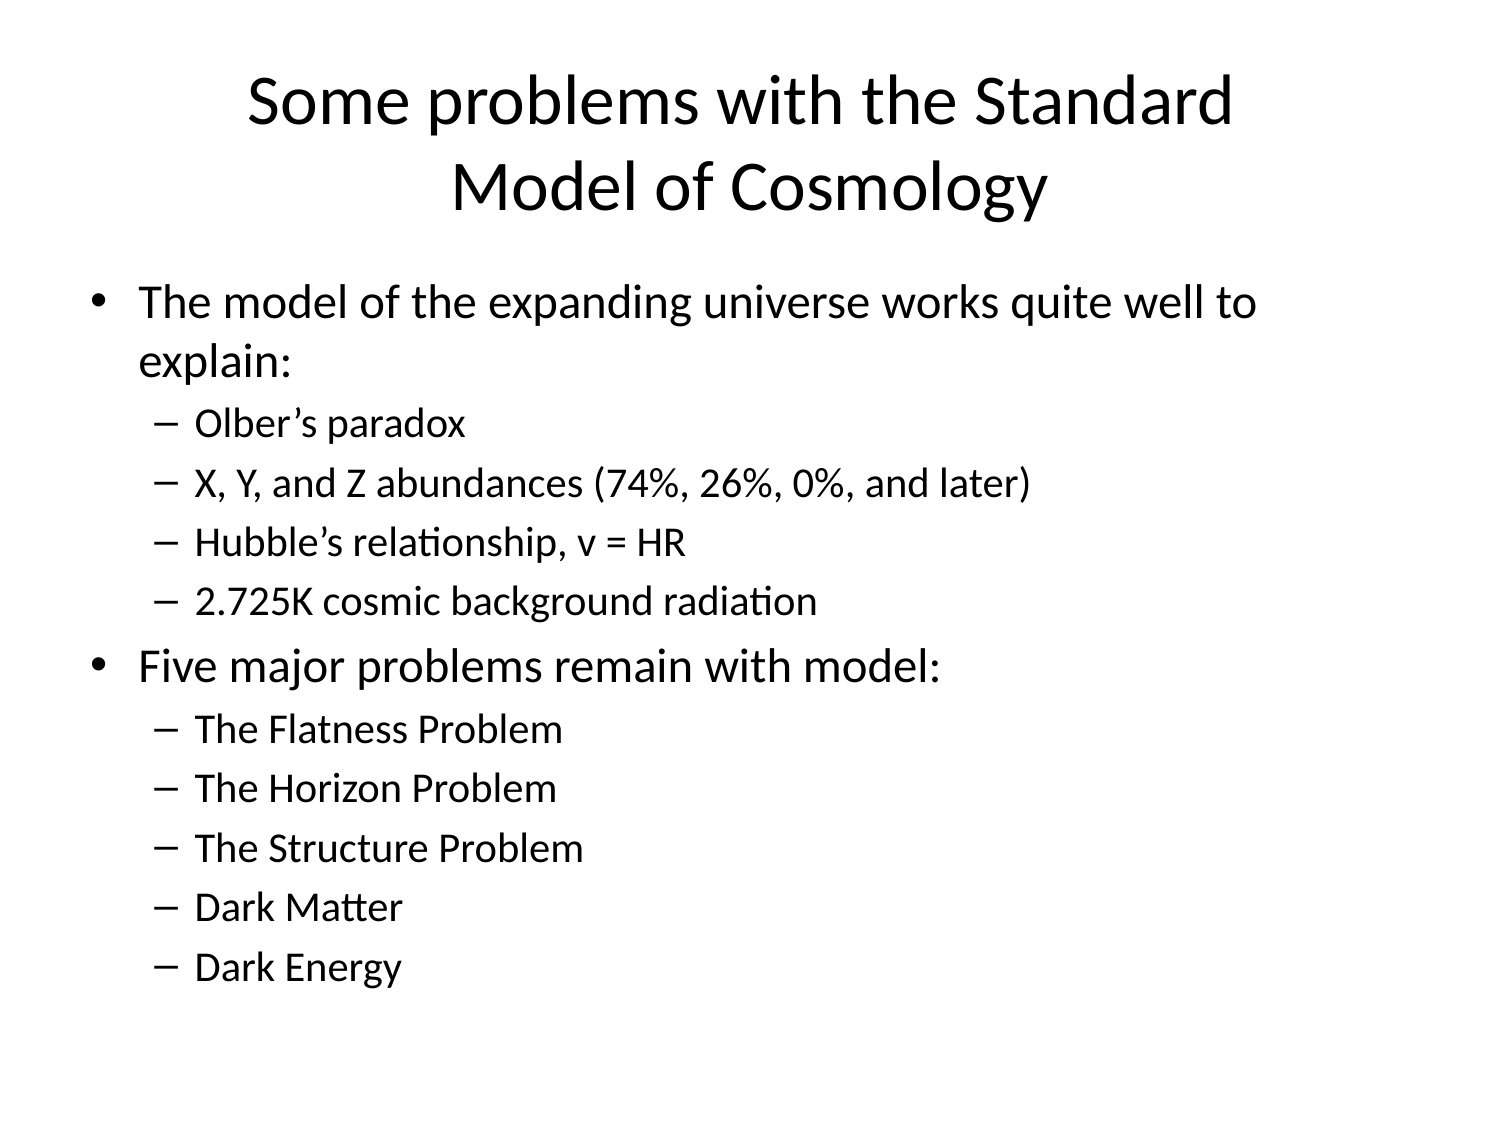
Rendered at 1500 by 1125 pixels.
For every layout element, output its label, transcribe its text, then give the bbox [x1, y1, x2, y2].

list The model of the expanding universe works quite well to explain: Olber’s paradox X, Y, and Z abundances (74%, 26%, 0%, and later) Hubble’s relationship, v = HR 2.725K cosmic background radiation Five major problems remain with model: The Flatness Problem The Horizon Problem The Structure Problem Dark Matter Dark Energy [75, 262, 1425, 1005]
title Some problems with the Standard Model of Cosmology [75, 45, 1425, 233]
